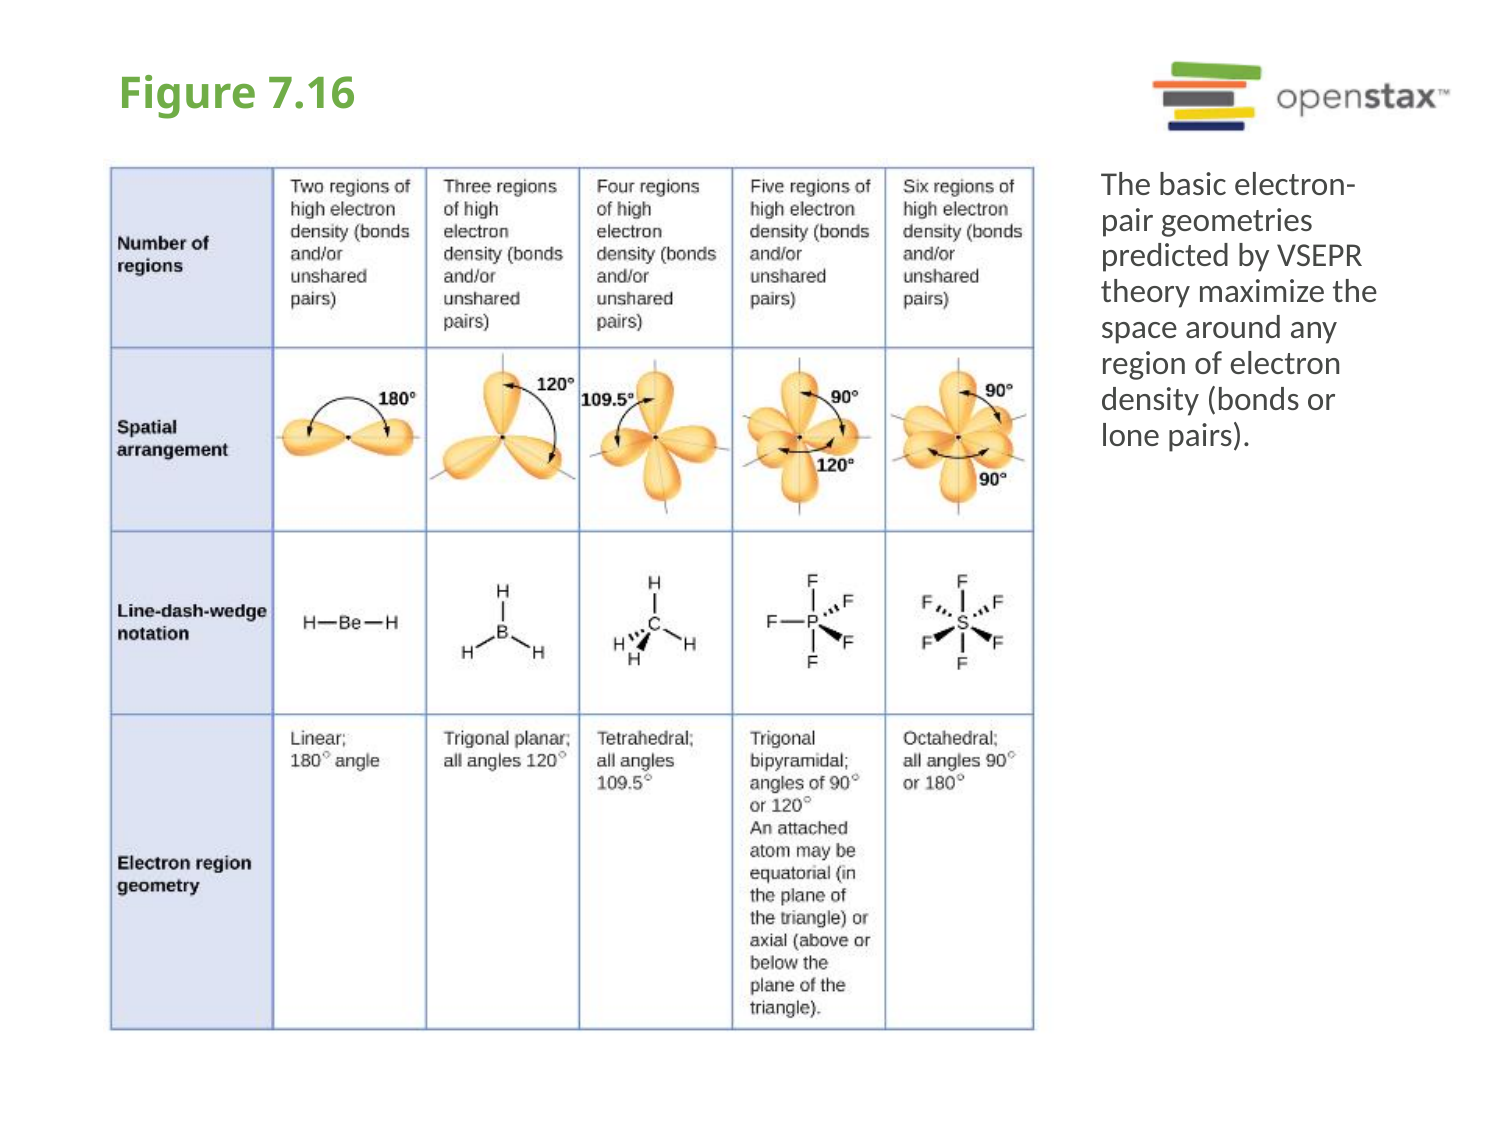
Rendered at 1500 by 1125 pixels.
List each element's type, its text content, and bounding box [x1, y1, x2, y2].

title Figure 7.16 [103, 59, 1397, 130]
list The basic electron-pair geometries predicted by VSEPR theory maximize the space around any region of electron density (bonds or lone pairs). [1085, 158, 1397, 1016]
picture [103, 158, 1058, 1040]
picture [1151, 59, 1452, 134]
